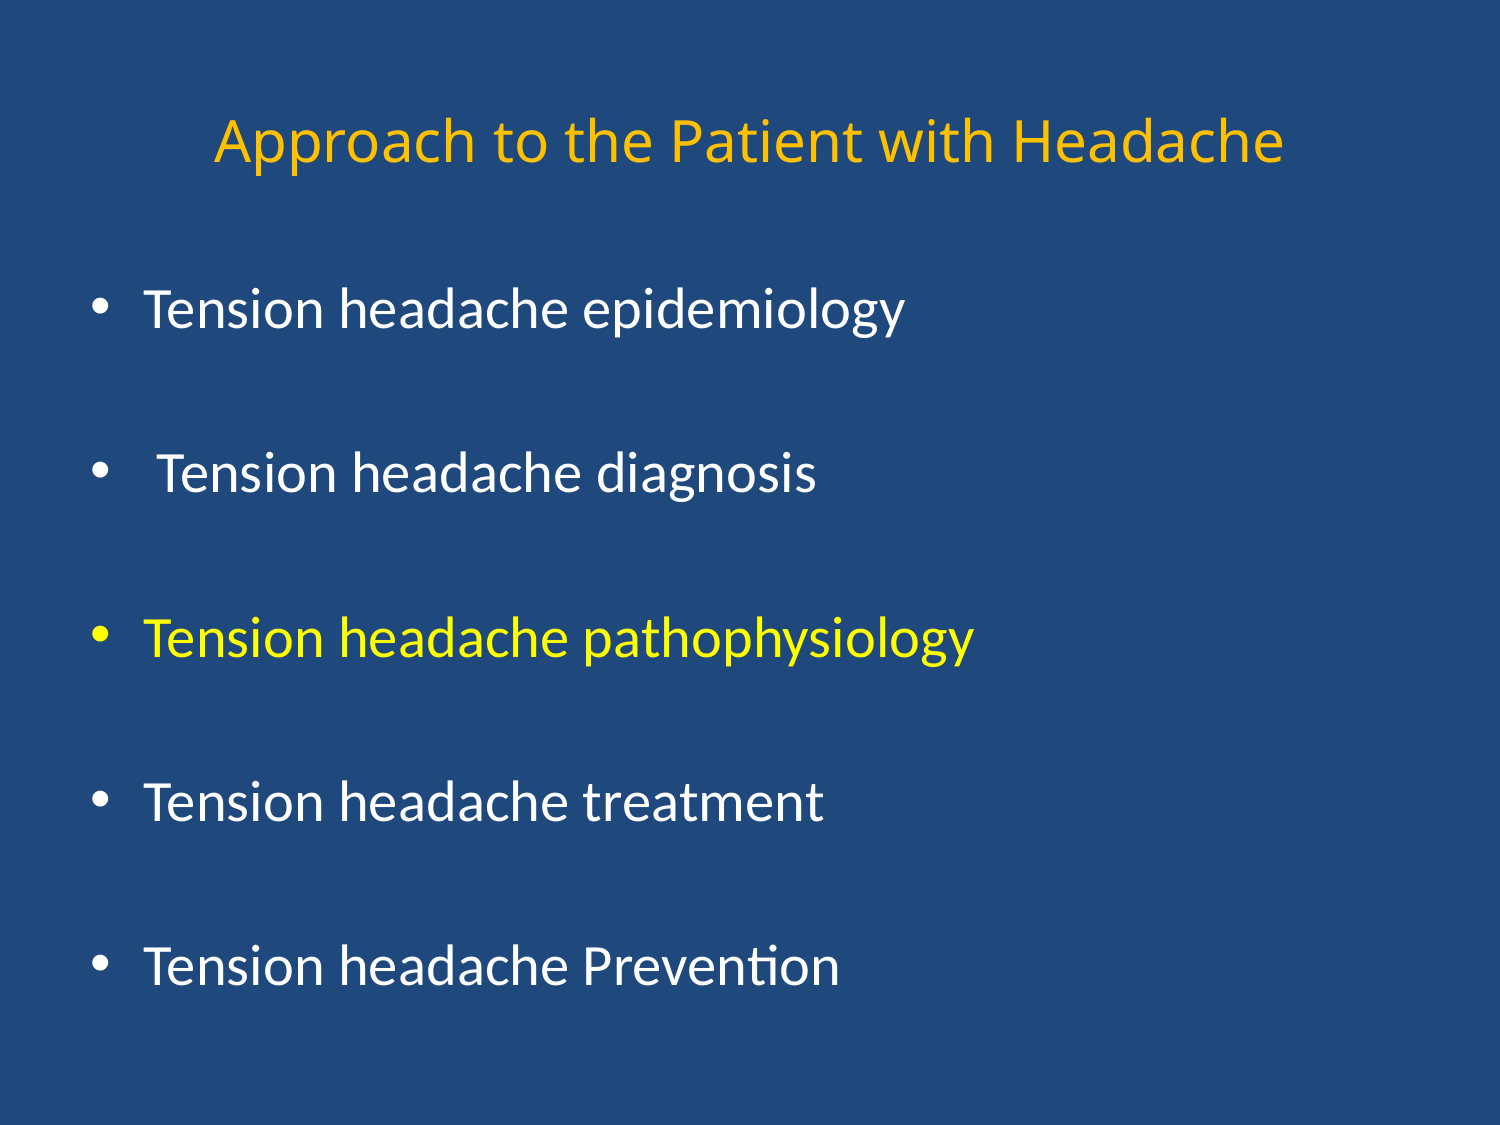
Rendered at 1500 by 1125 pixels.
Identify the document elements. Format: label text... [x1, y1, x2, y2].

title Approach to the Patient with Headache [75, 45, 1425, 233]
list Tension headache epidemiology Tension headache diagnosis Tension headache pathophysiology Tension headache treatment Tension headache Prevention [75, 262, 1425, 1005]
